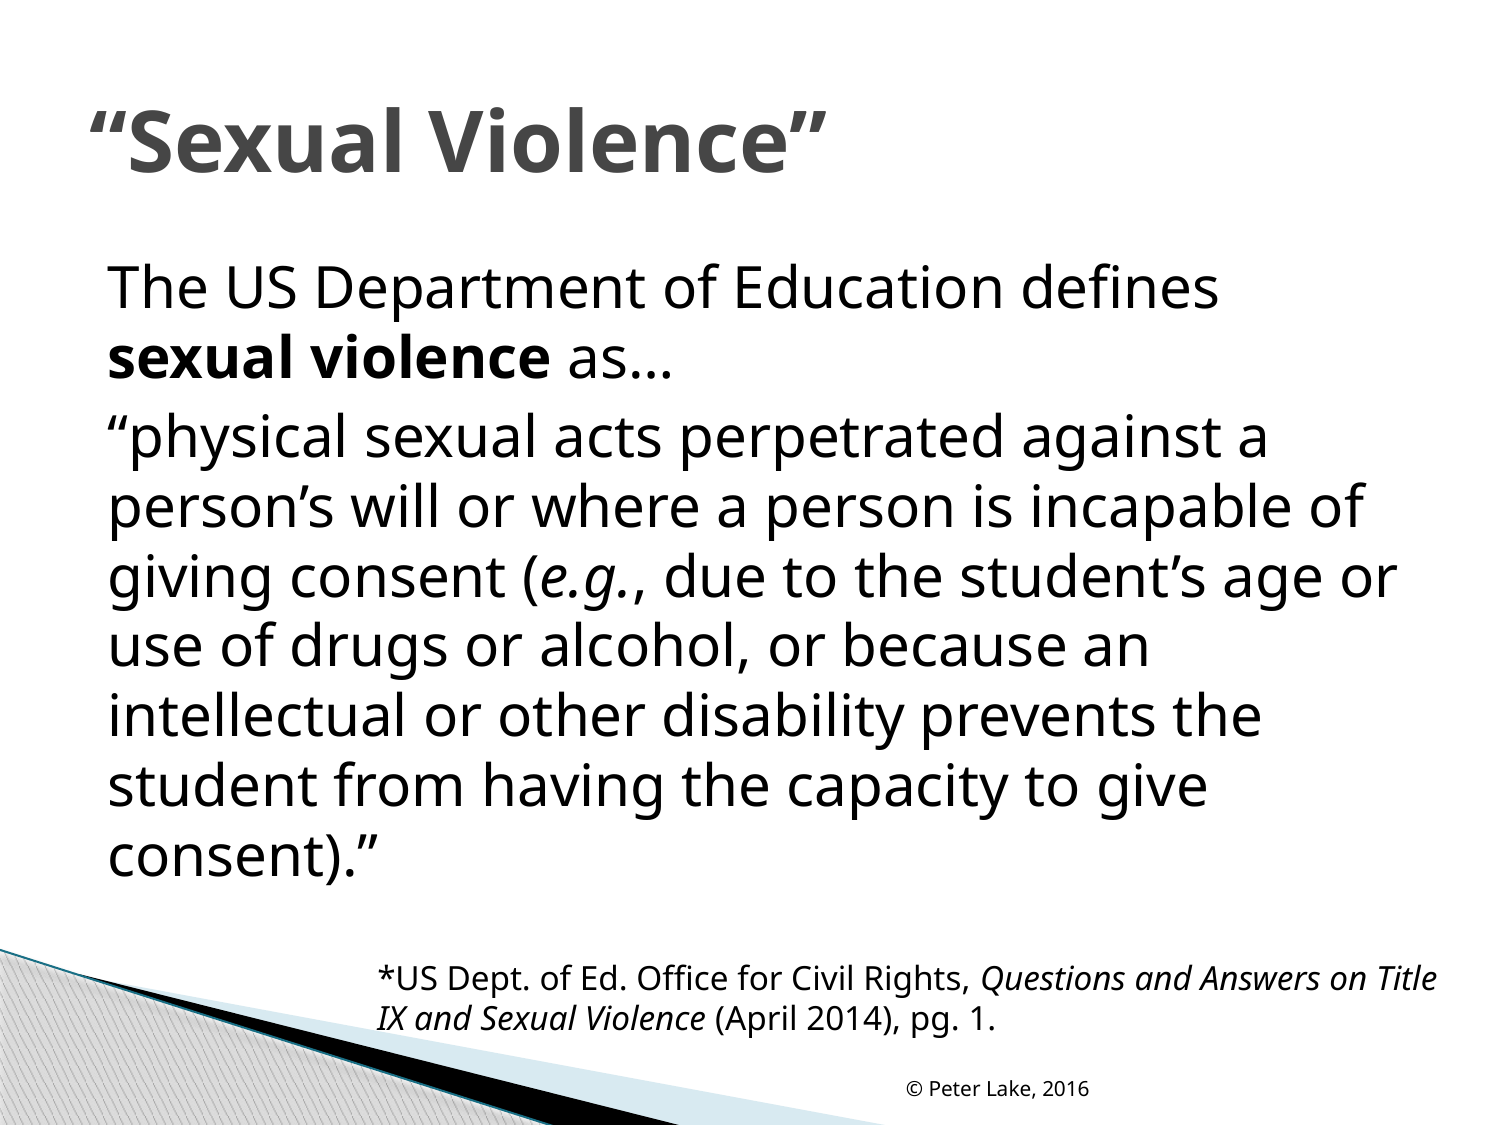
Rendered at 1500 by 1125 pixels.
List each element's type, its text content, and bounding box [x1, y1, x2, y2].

text_box *US Dept. of Ed. Office for Civil Rights, Questions and Answers on Title IX and Sexual Violence (April 2014), pg. 1. [362, 949, 1463, 1045]
footer © Peter Lake, 2016 [718, 1051, 1105, 1112]
title “Sexual Violence” [75, 45, 1425, 233]
list The US Department of Education defines sexual violence as… “physical sexual acts perpetrated against a person’s will or where a person is incapable of giving consent (e.g., due to the student’s age or use of drugs or alcohol, or because an intellectual or other disability prevents the student from having the capacity to give consent).” [75, 243, 1425, 986]
